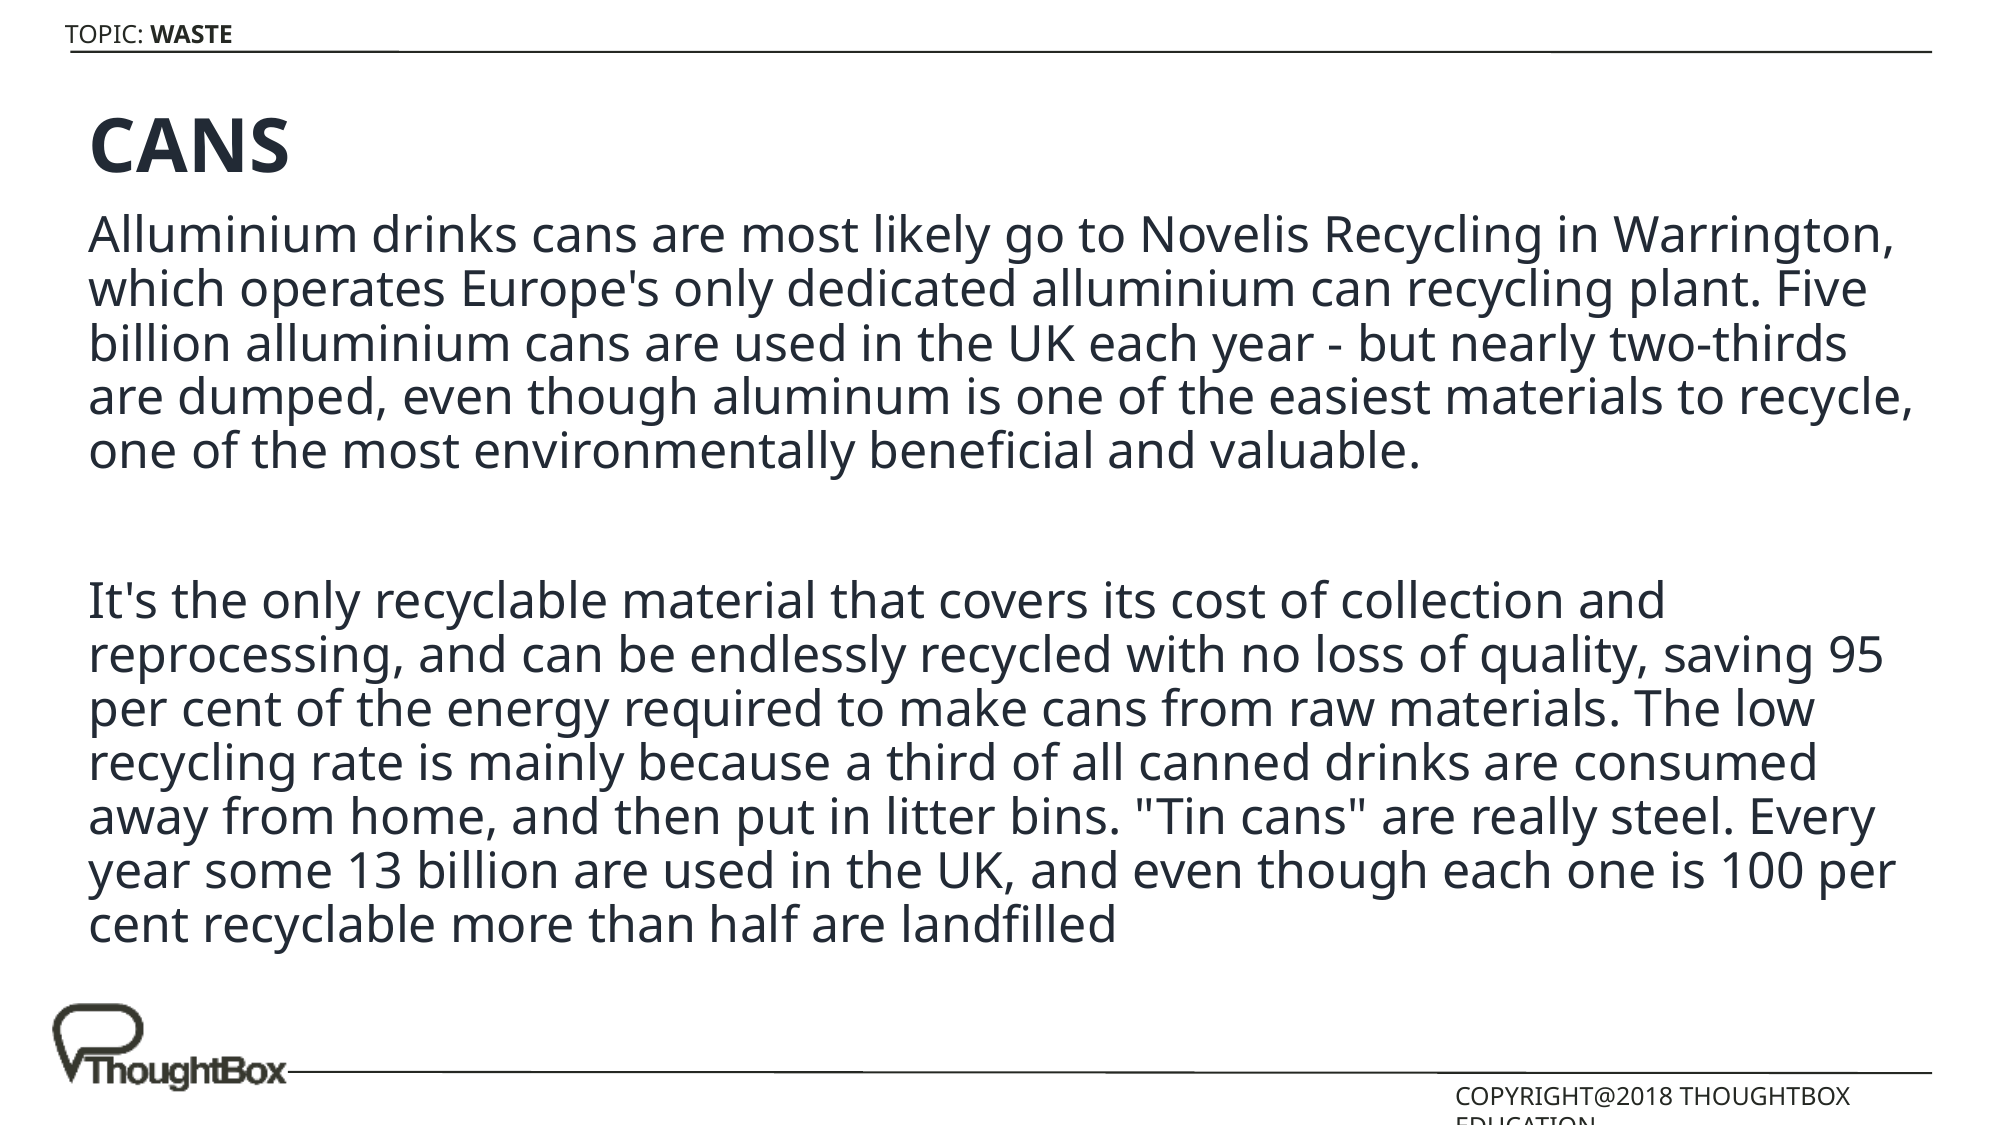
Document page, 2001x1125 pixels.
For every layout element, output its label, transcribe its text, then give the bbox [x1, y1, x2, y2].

list CANS Alluminium drinks cans are most likely go to Novelis Recycling in Warrington, which operates Europe's only dedicated alluminium can recycling plant. Five billion alluminium cans are used in the UK each year - but nearly two-thirds are dumped, even though aluminum is one of the easiest materials to recycle, one of the most environmentally beneficial and valuable. It's the only recyclable material that covers its cost of collection and reprocessing, and can be endlessly recycled with no loss of quality, saving 95 per cent of the energy required to make cans from raw materials. The low recycling rate is mainly because a third of all canned drinks are consumed away from home, and then put in litter bins. "Tin cans" are really steel. Every year some 13 billion are used in the UK, and even though each one is 100 per cent recyclable more than half are landfilled [73, 100, 1937, 1125]
footer [0, 1042, 675, 1103]
picture [51, 1002, 73, 1042]
